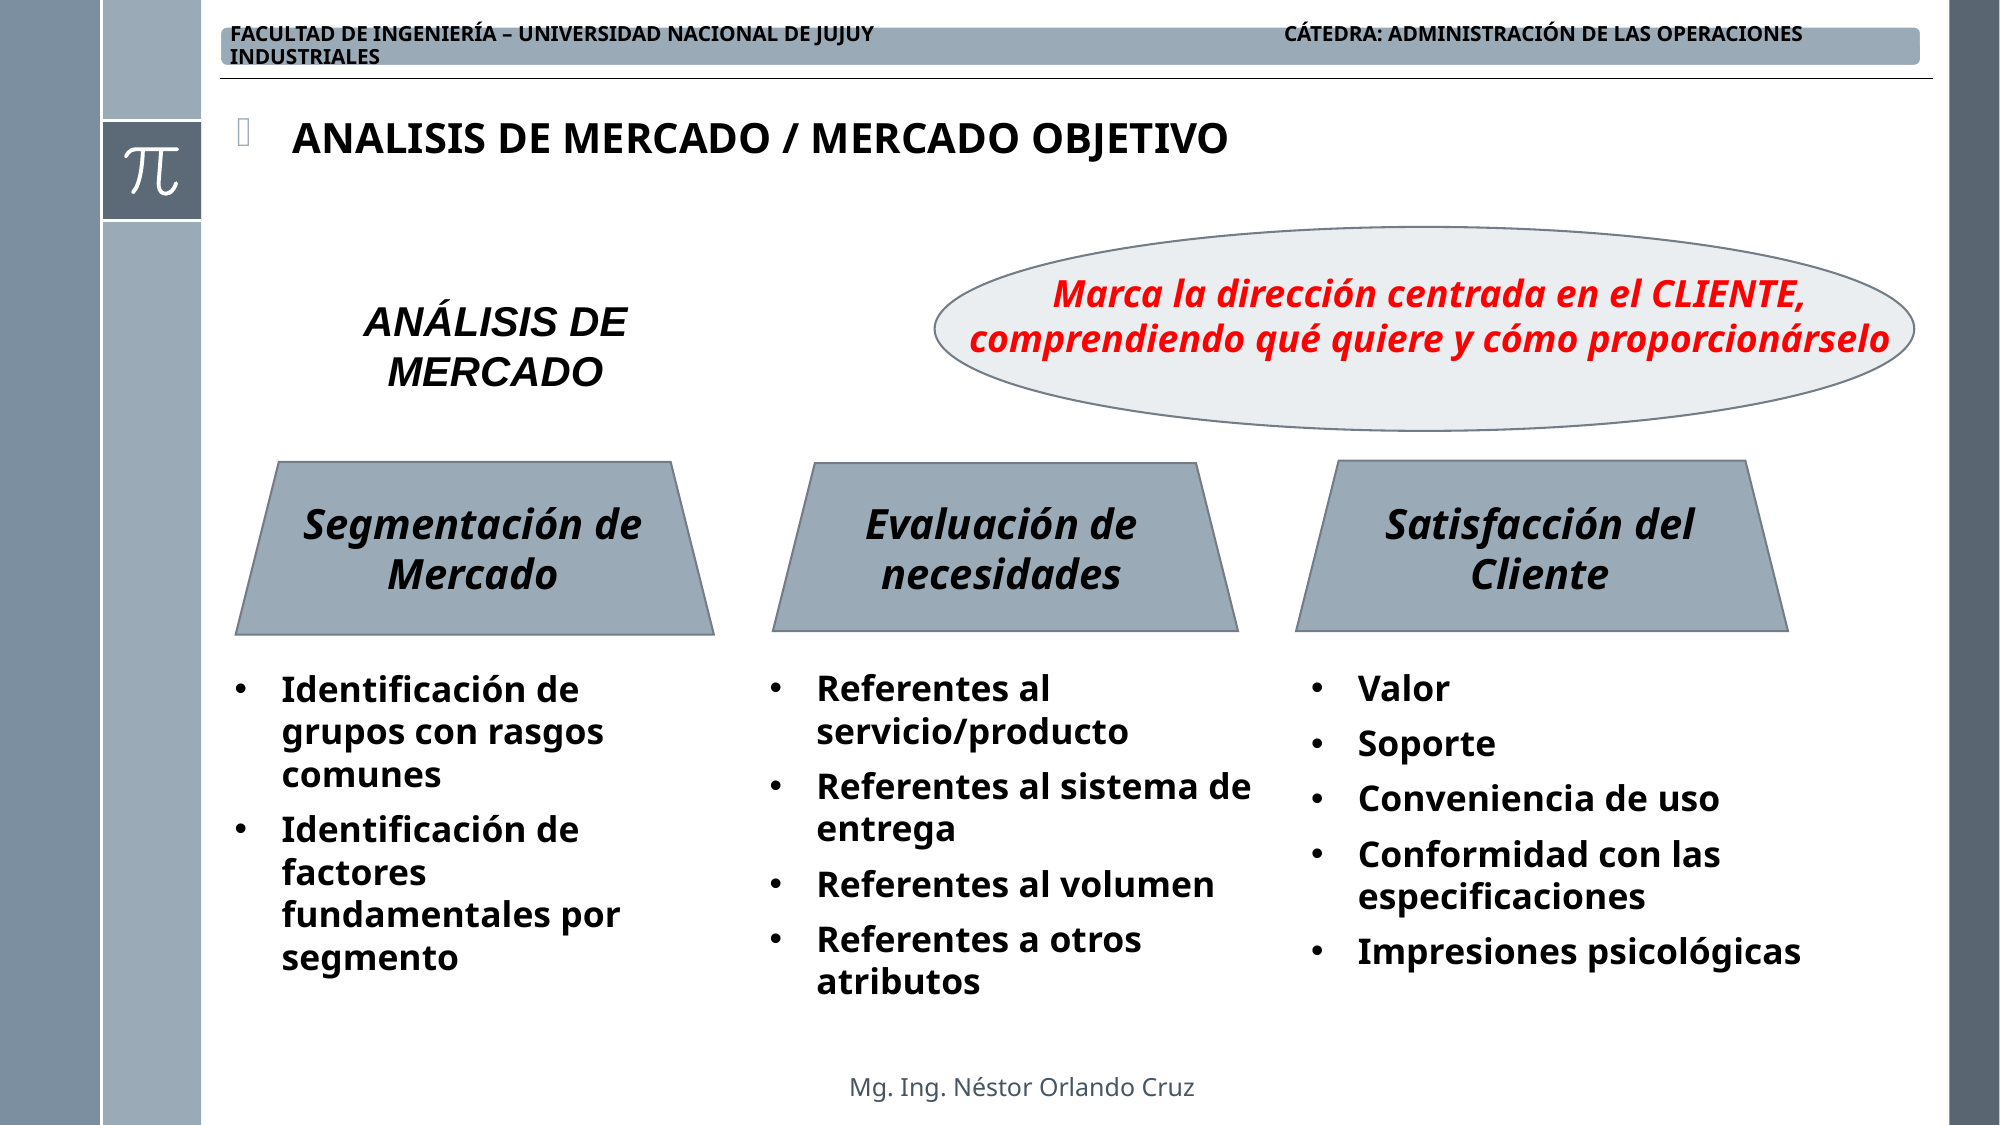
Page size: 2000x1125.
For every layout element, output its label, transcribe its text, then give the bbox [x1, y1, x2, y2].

text_box [234, 460, 716, 636]
text_box ANALISIS DE MERCADO / MERCADO OBJETIVO [221, 104, 1411, 202]
text_box Evaluación de necesidades [835, 490, 1169, 606]
text_box [771, 462, 1240, 633]
text_box Identificación de grupos con rasgos comunes Identificación de factores fundamentales por segmento [219, 659, 714, 985]
text_box Referentes al servicio/producto Referentes al sistema de entrega Referentes al volumen Referentes a otros atributos [754, 659, 1301, 1009]
text_box [969, 368, 1880, 432]
text_box [1050, 225, 1799, 262]
text_box Segmentación de Mercado [270, 490, 677, 606]
text_box Mg. Ing. Néstor Orlando Cruz [834, 1063, 1319, 1109]
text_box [220, 17, 1922, 78]
text_box [933, 305, 946, 353]
text_box [1294, 538, 1790, 633]
text_box Satisfacción del Cliente [1315, 490, 1766, 606]
text_box ANÁLISIS DE MERCADO [265, 287, 726, 402]
text_box Valor Soporte Conveniencia de uso Conformidad con las especificaciones Impresiones psicológicas [1296, 659, 1836, 979]
text_box [1330, 459, 1754, 490]
text_box Marca la dirección centrada en el CLIENTE, comprendiendo qué quiere y cómo proporcionárselo [946, 262, 1915, 368]
